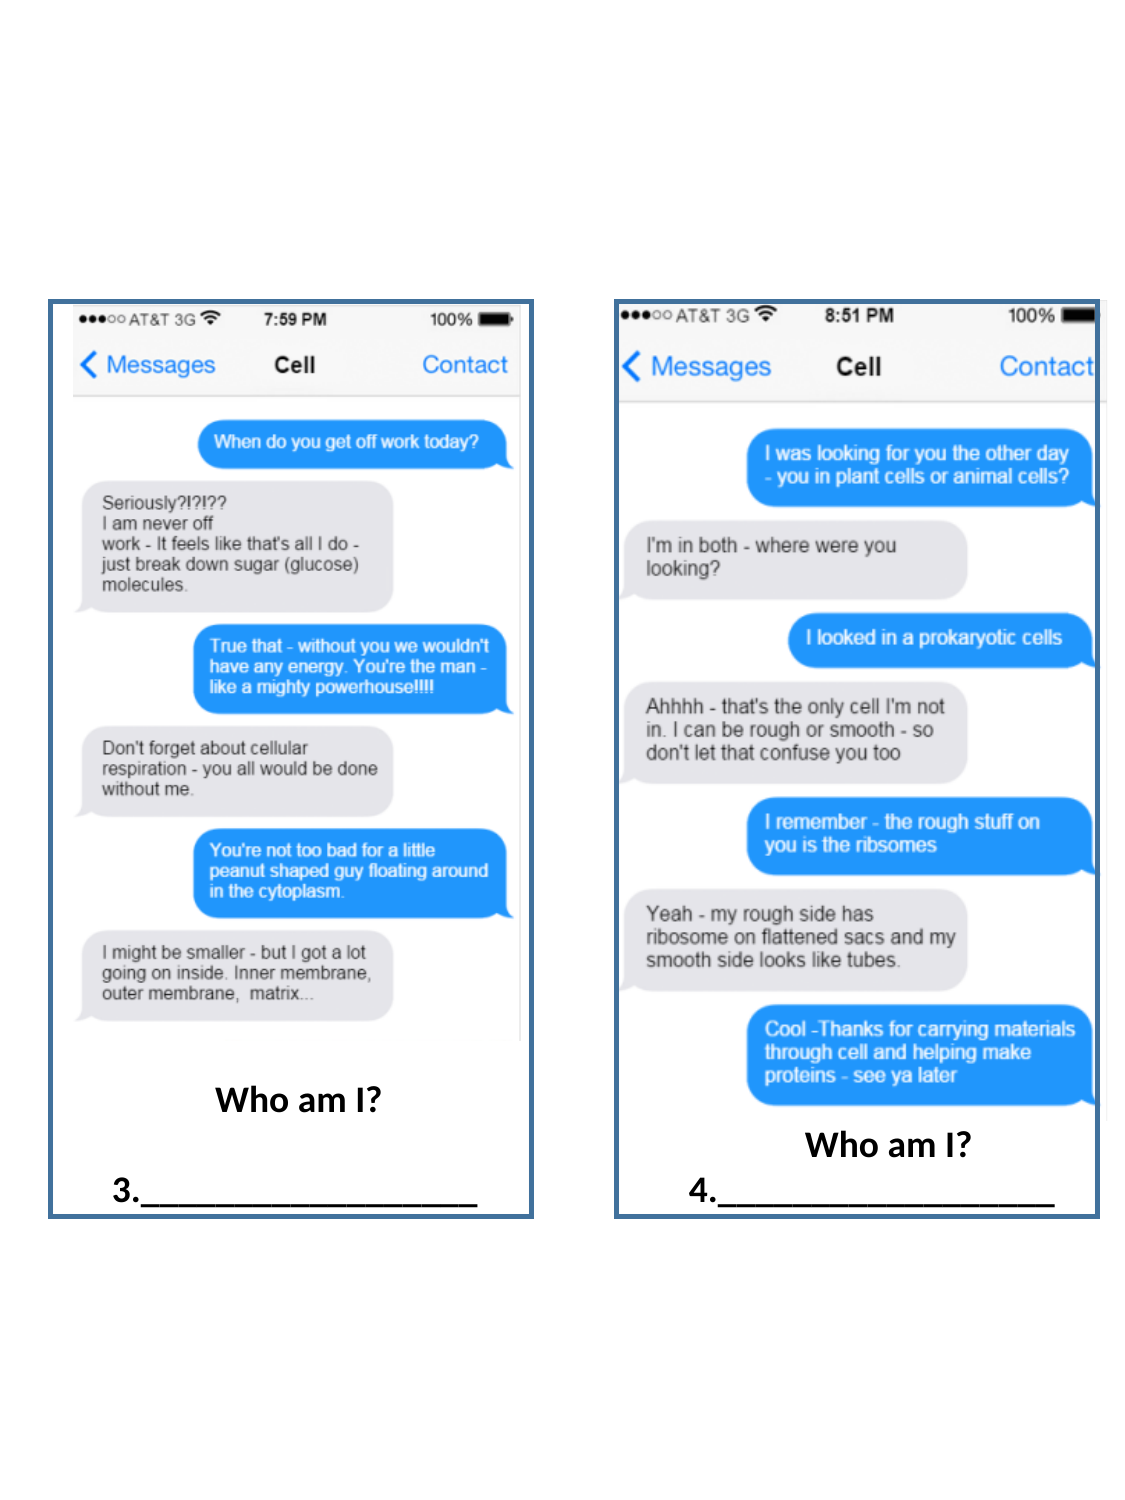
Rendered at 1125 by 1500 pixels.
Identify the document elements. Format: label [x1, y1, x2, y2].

picture [614, 299, 1108, 1220]
text_box [1100, 1122, 1104, 1218]
picture [48, 299, 534, 1220]
